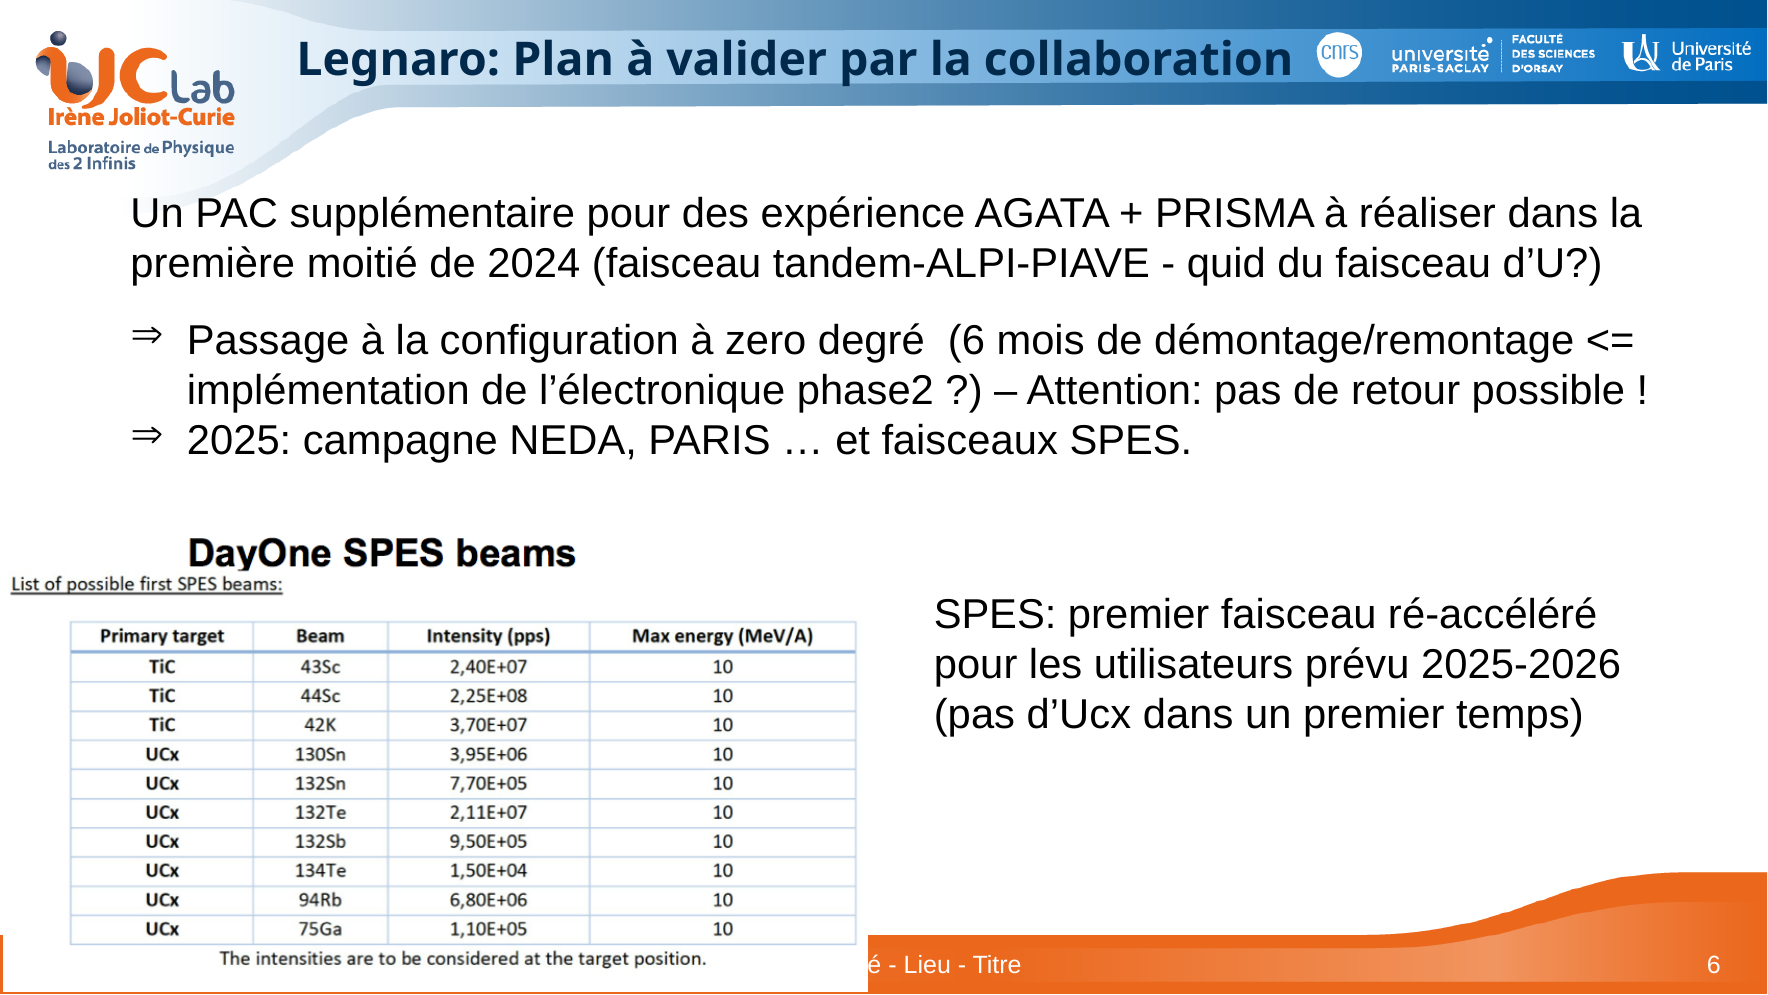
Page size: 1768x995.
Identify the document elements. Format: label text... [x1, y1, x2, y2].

picture [0, 0, 1768, 994]
text_box Un PAC supplémentaire pour des expérience AGATA + PRISMA à réaliser dans la première moitié de 2024 (faisceau tandem-ALPI-PIAVE - quid du faisceau d’U?) Passage à la configuration à zero degré (6 mois de démontage/remontage <= implémentation de l’électronique phase2 ?) – Attention: pas de retour possible ! 2025: campagne NEDA, PARIS … et faisceaux SPES. [115, 178, 1721, 521]
text_box SPES: premier faisceau ré-accéléré pour les utilisateurs prévu 2025-2026 (pas d’Ucx dans un premier temps) [919, 579, 1699, 795]
footer Mon exposé - Lieu - Titre [868, 937, 1286, 991]
slide_number 6 [1338, 937, 1736, 991]
title Legnaro: Plan à valider par la collaboration [281, 24, 1309, 96]
